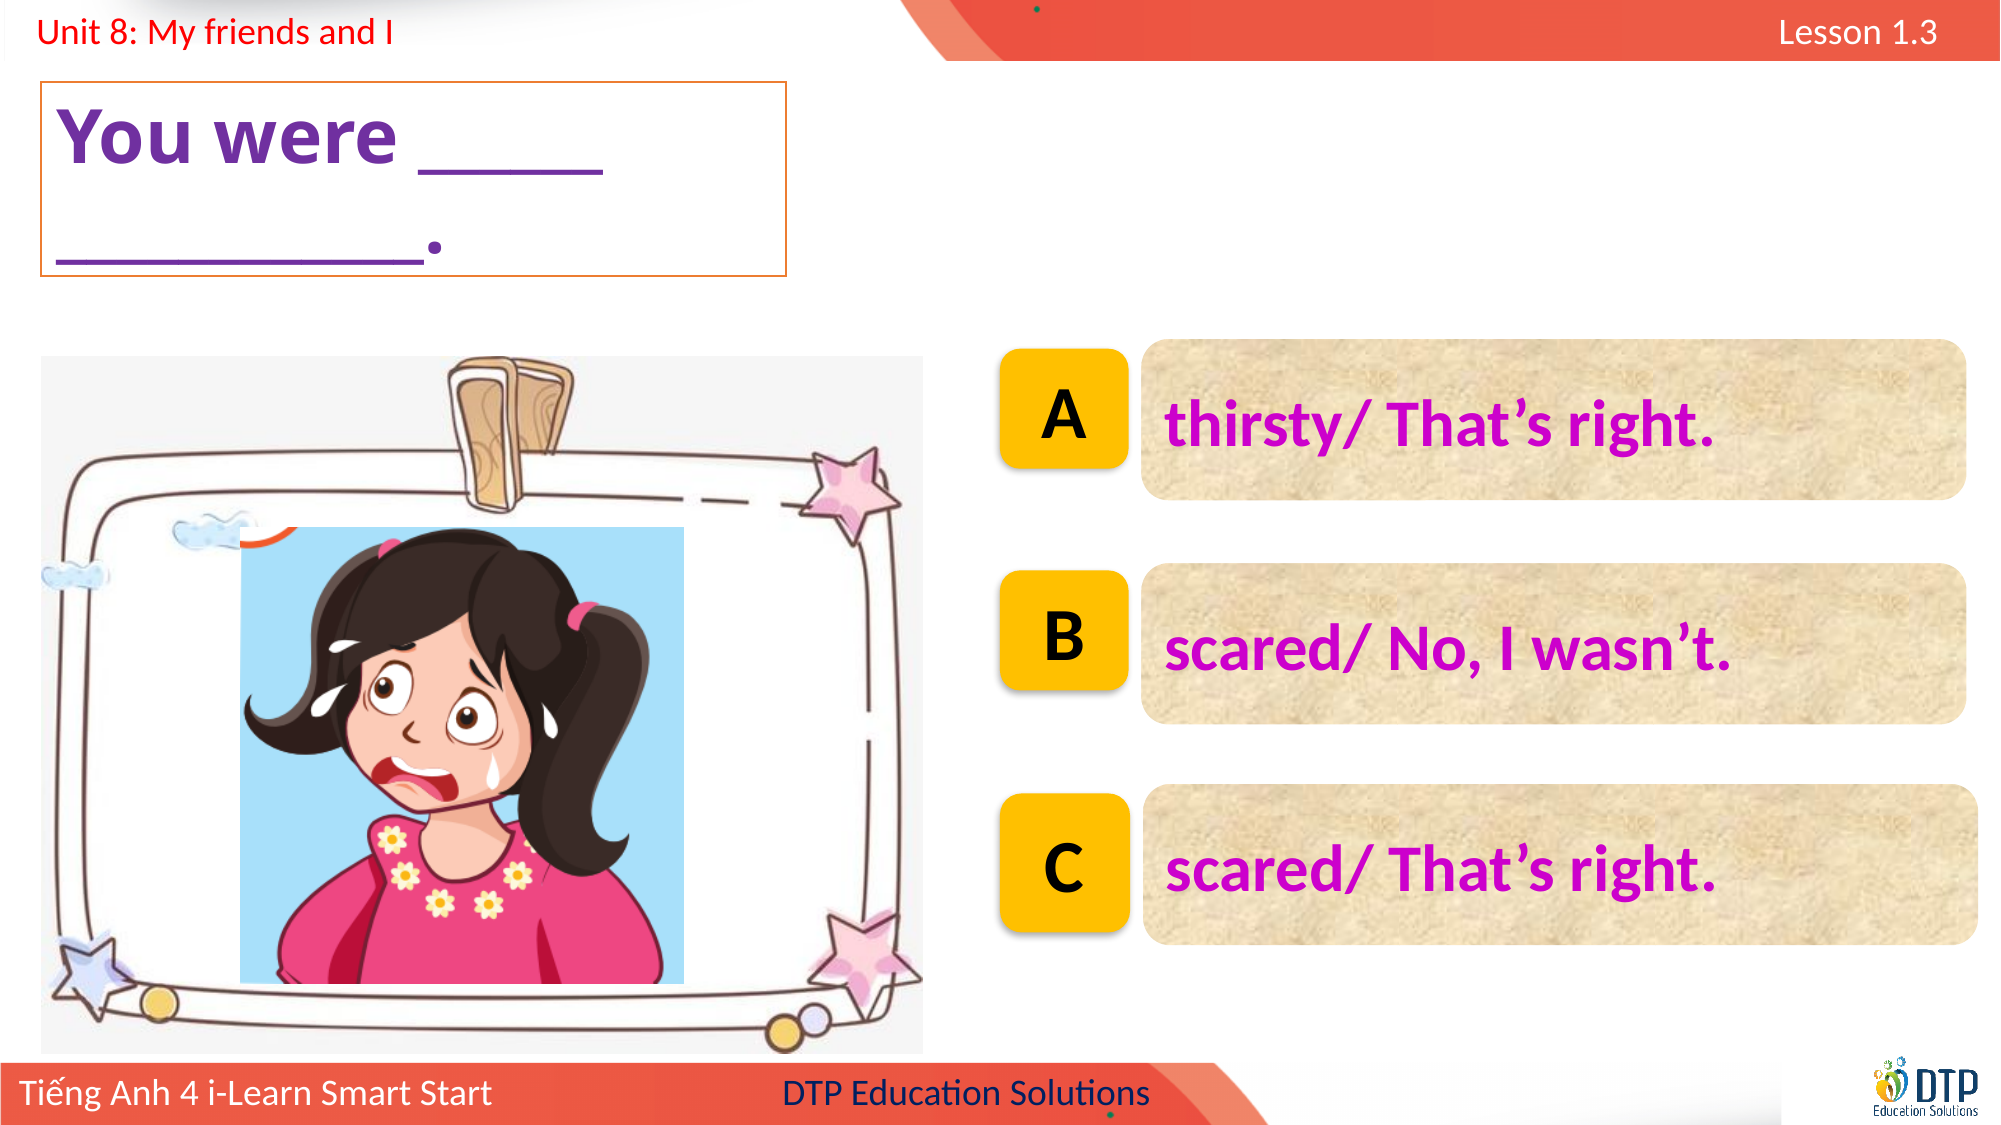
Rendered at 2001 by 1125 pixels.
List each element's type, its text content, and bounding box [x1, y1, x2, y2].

picture [2, 1063, 1782, 1125]
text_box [999, 563, 1967, 725]
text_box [999, 339, 1967, 501]
picture [41, 356, 923, 1054]
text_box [999, 784, 1979, 946]
picture [1869, 1023, 1982, 1125]
text_box You were ______ ____________. [40, 81, 787, 277]
picture [4, 0, 2000, 61]
